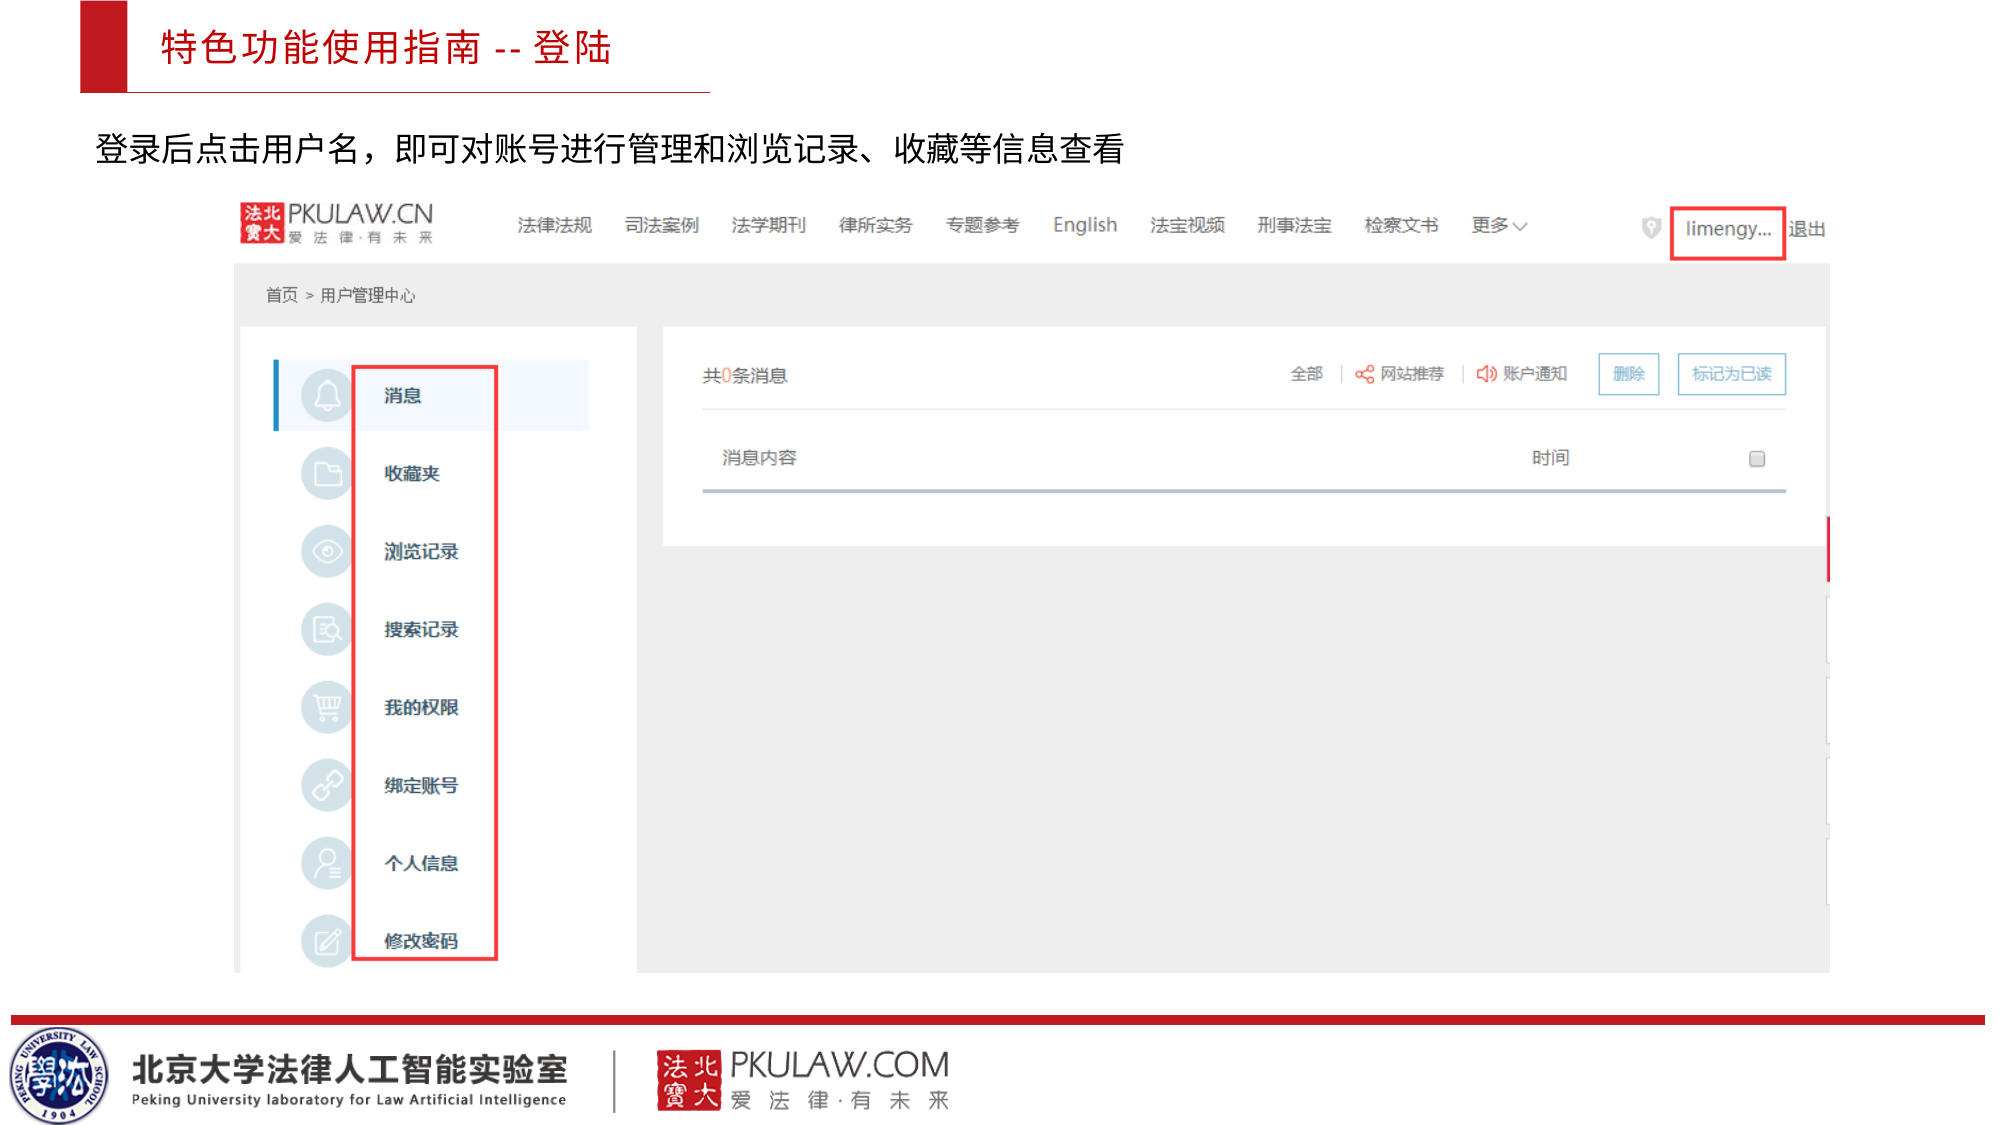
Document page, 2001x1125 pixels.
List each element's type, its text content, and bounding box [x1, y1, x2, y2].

picture [9, 1026, 948, 1125]
text_box 特色功能使用指南--登陆 [145, 16, 627, 77]
picture [234, 196, 1830, 973]
text_box 登录后点击用户名，即可对账号进行管理和浏览记录、收藏等信息查看 [80, 120, 1391, 176]
text_box [8, 1013, 1987, 1027]
text_box [79, 0, 128, 94]
